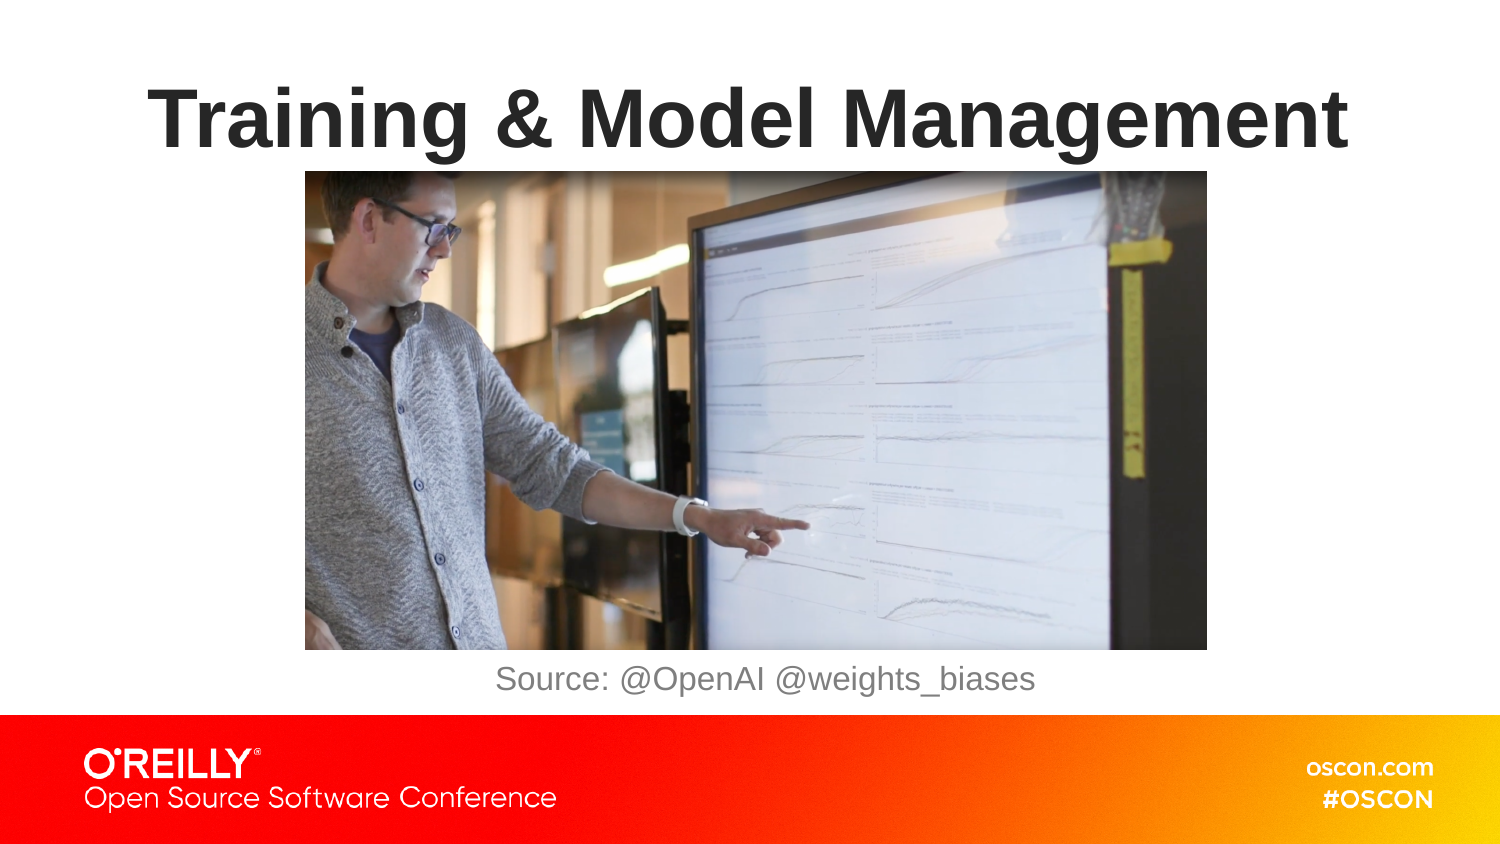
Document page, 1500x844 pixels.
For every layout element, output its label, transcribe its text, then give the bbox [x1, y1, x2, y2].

text_box Source: @OpenAI @weights_biases [480, 659, 1056, 706]
picture [0, 0, 1500, 844]
title Training & Model Management [83, 68, 1429, 172]
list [305, 171, 1207, 650]
